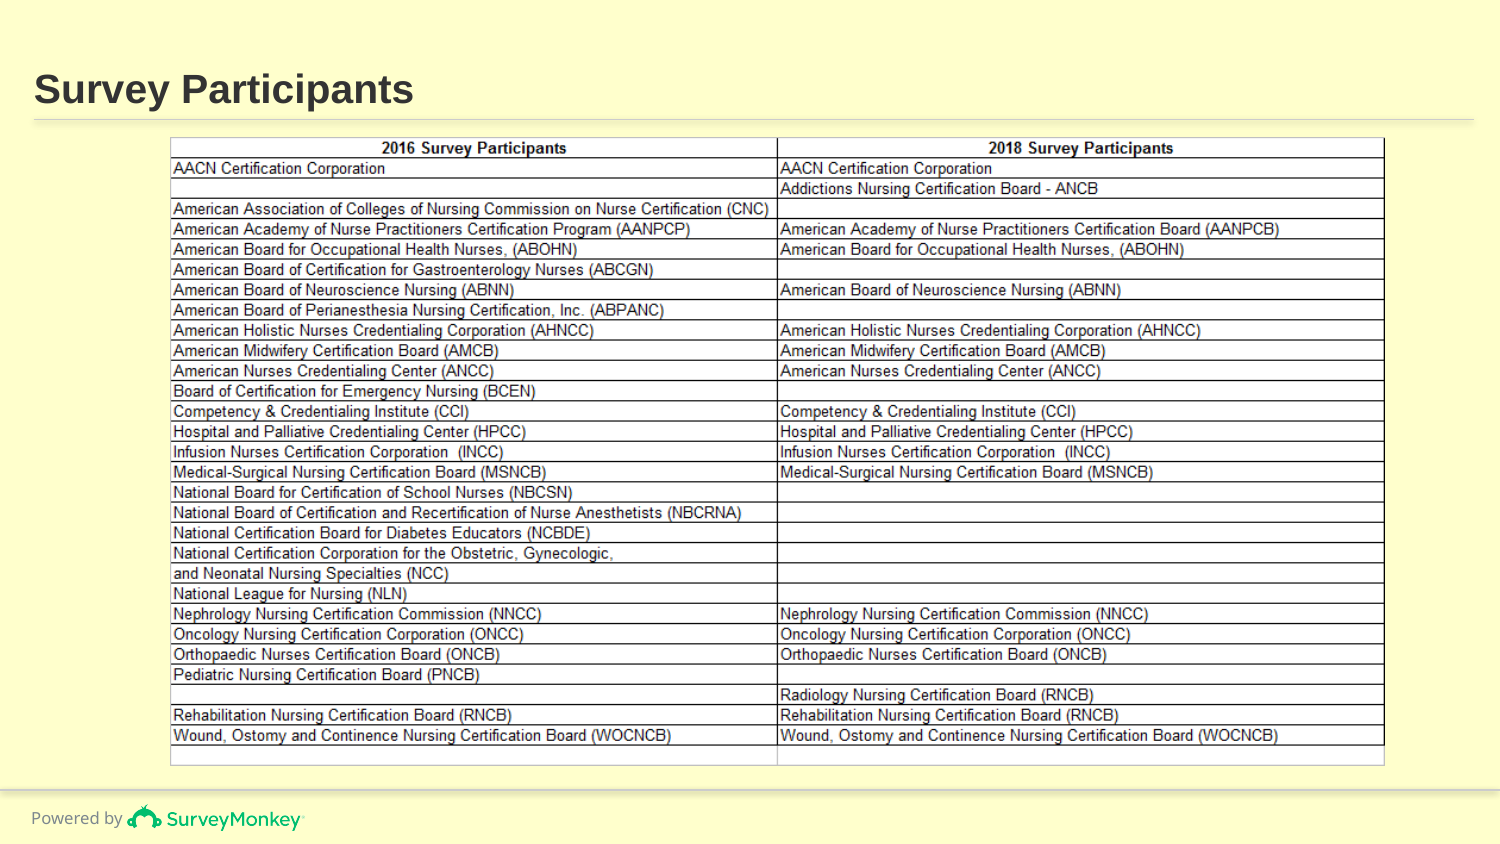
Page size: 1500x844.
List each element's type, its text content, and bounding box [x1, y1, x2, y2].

picture [170, 137, 1386, 766]
title Survey Participants [18, 54, 1369, 119]
picture [116, 793, 316, 842]
